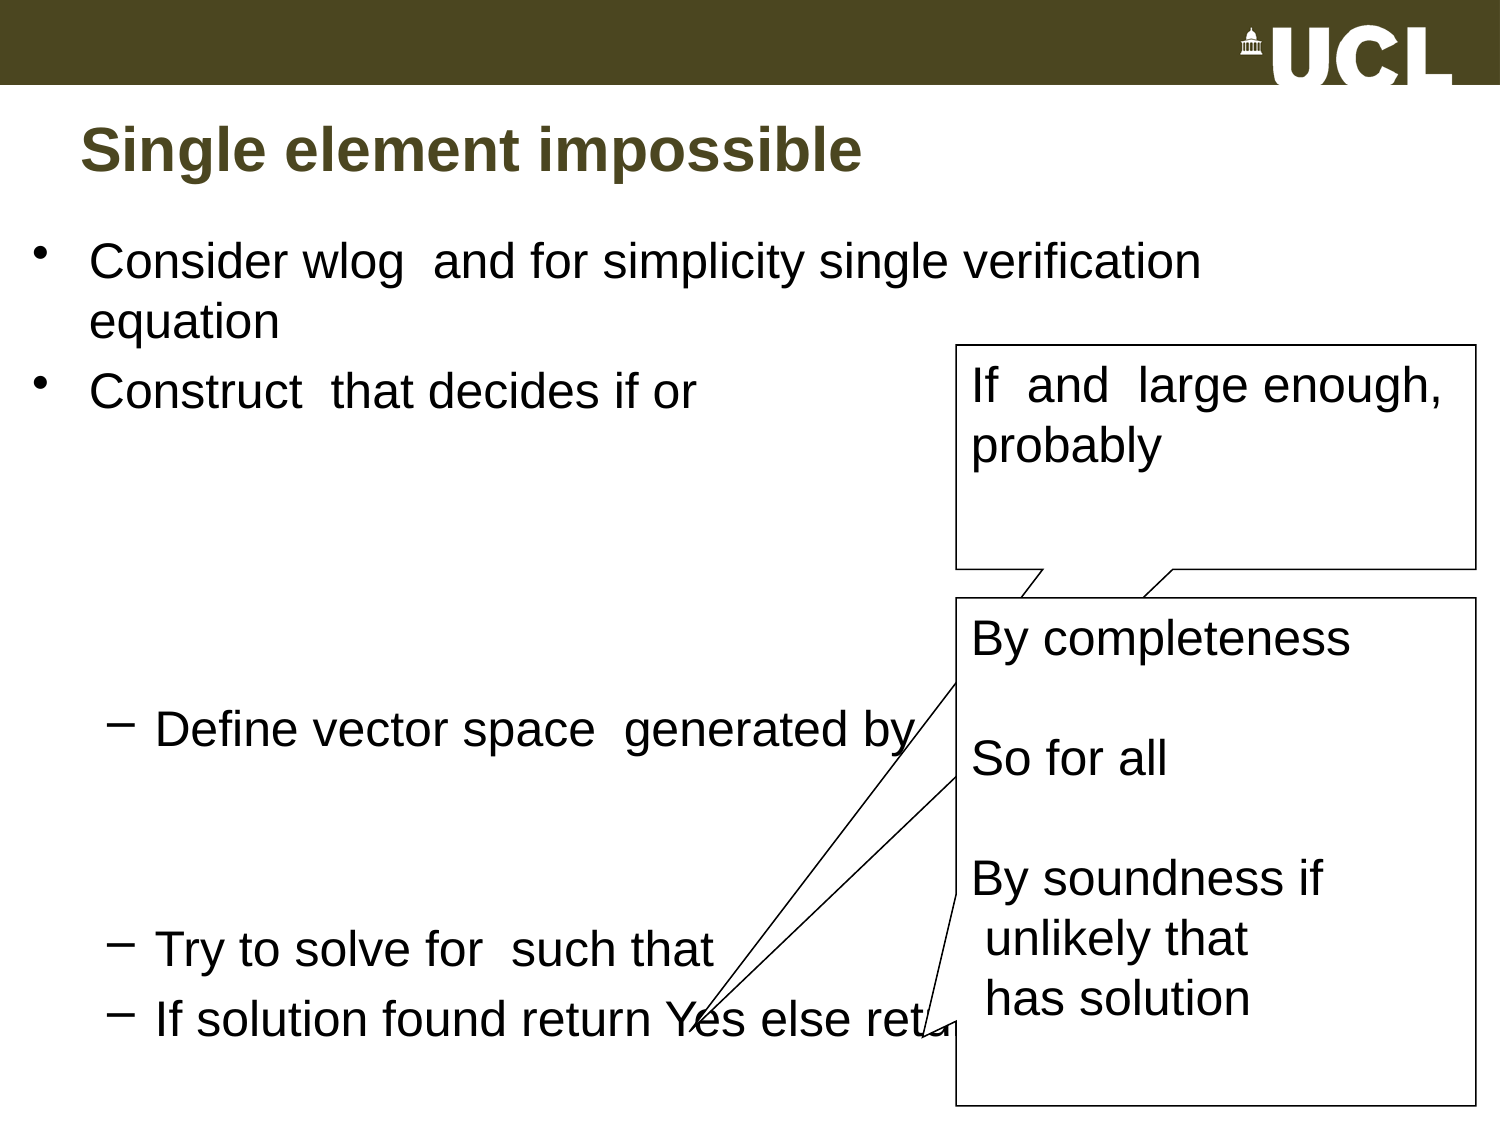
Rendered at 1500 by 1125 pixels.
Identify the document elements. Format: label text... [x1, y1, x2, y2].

title Single element impossible [64, 101, 1458, 315]
picture [0, 0, 1500, 85]
